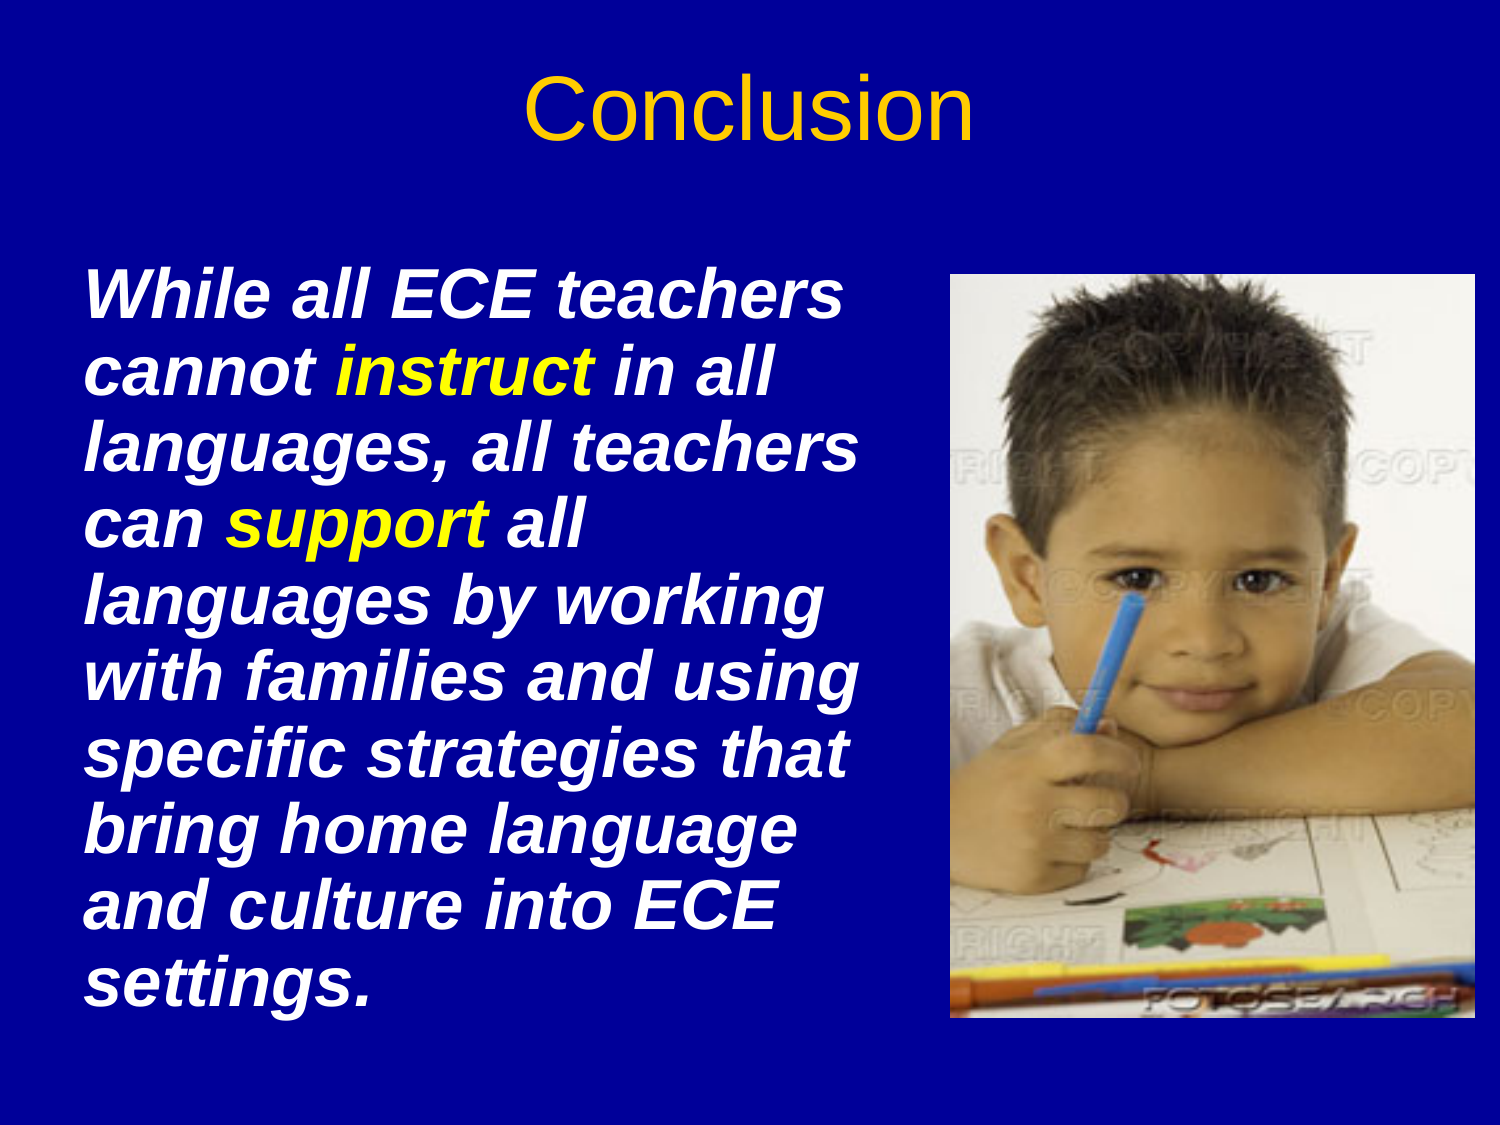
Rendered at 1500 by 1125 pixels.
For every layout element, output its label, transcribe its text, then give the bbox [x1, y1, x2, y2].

text_box Conclusion [74, 45, 1425, 163]
picture [949, 274, 1476, 1018]
text_box While all ECE teachers cannot instruct in all languages, all teachers can support all languages by working with families and using specific strategies that bring home language and culture into ECE settings. [12, 249, 888, 1125]
